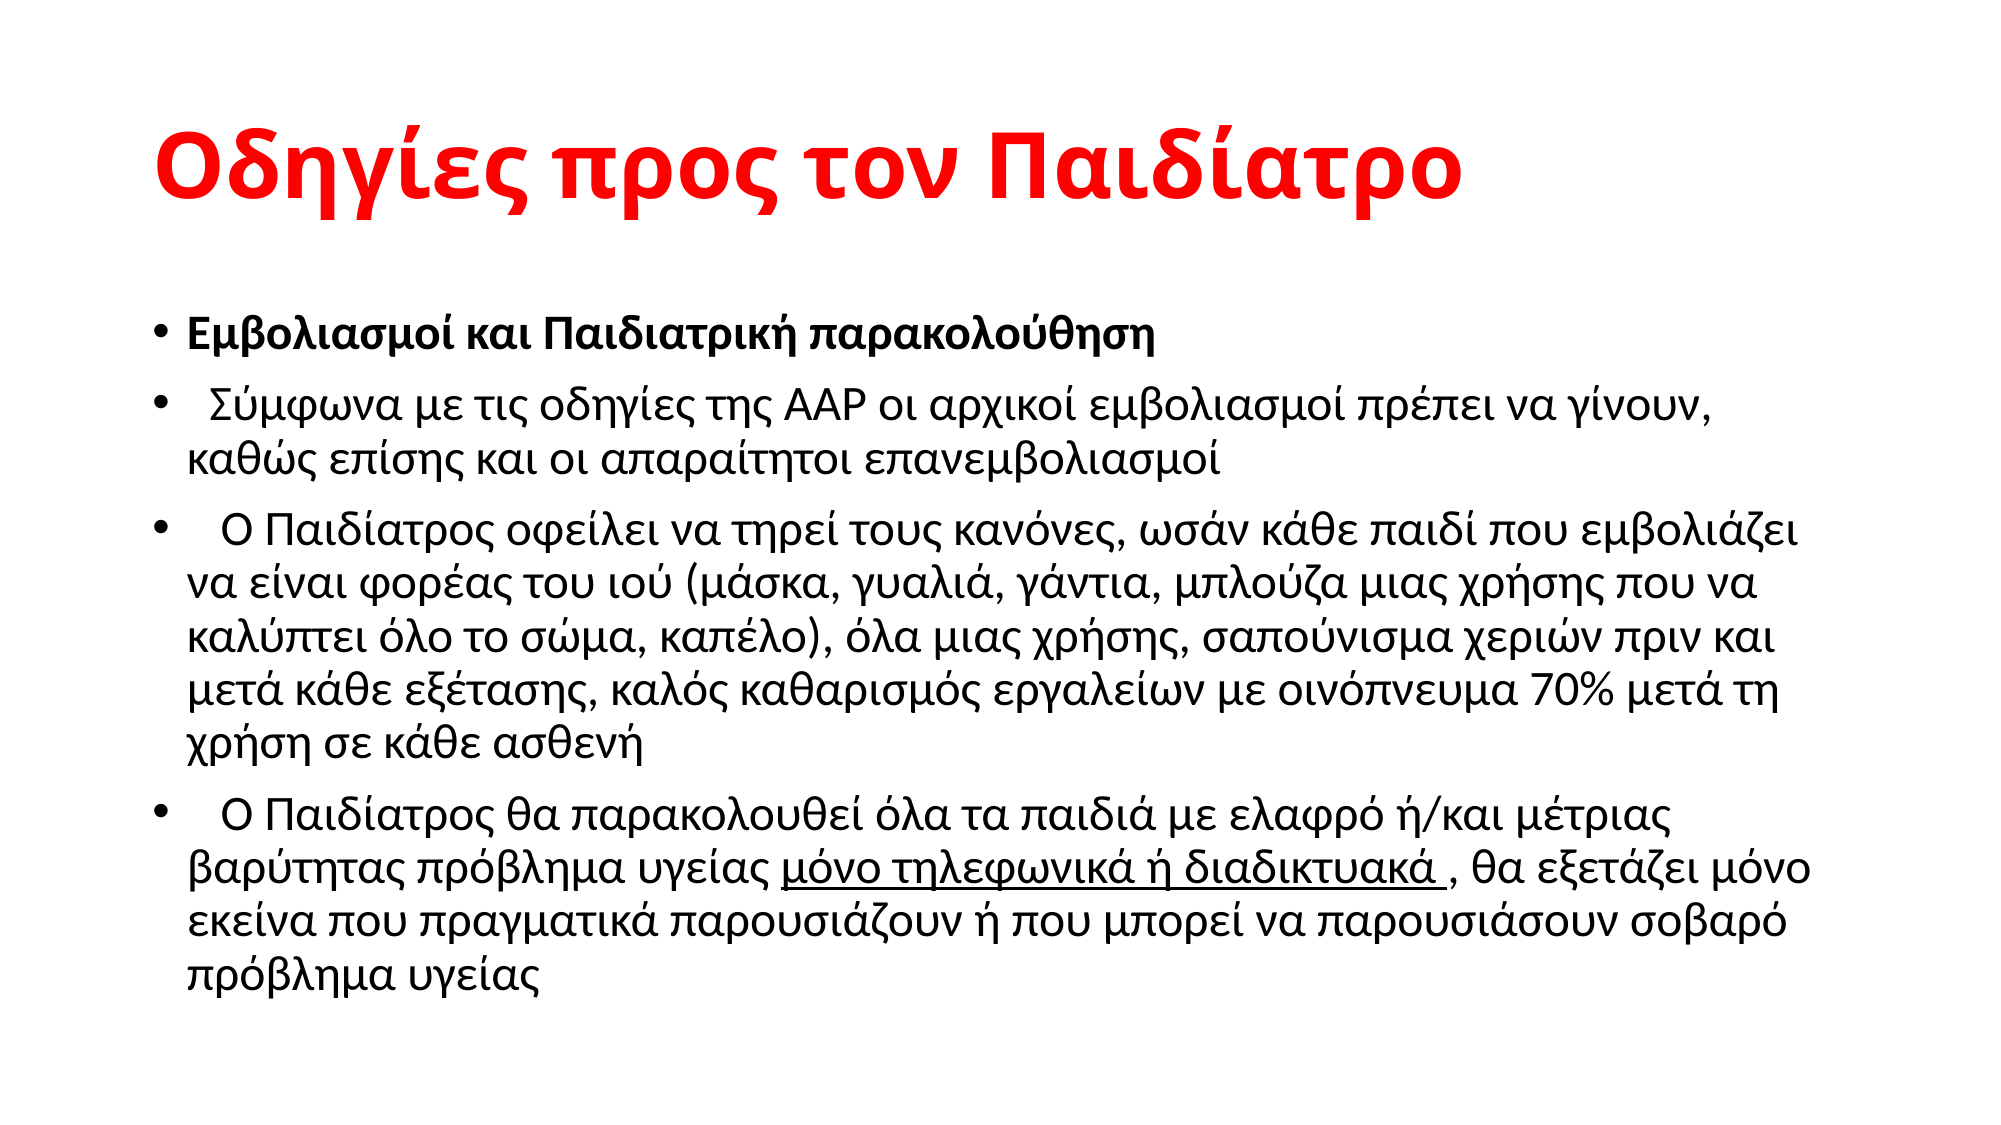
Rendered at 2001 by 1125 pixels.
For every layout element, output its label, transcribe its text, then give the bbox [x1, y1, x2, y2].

list Εμβολιασμοί και Παιδιατρική παρακολούθηση Σύμφωνα με τις οδηγίες της AAP οι αρχικοί εμβολιασμοί πρέπει να γίνουν, καθώς επίσης και οι απαραίτητοι επανεμβολιασμοί Ο Παιδίατρος οφείλει να τηρεί τους κανόνες, ωσάν κάθε παιδί που εμβολιάζει να είναι φορέας του ιού (μάσκα, γυαλιά, γάντια, μπλούζα μιας χρήσης που να καλύπτει όλο το σώμα, καπέλο), όλα μιας χρήσης, σαπούνισμα χεριών πριν και μετά κάθε εξέτασης, καλός καθαρισμός εργαλείων με οινόπνευμα 70% μετά τη χρήση σε κάθε ασθενή Ο Παιδίατρος θα παρακολουθεί όλα τα παιδιά με ελαφρό ή/και μέτριας βαρύτητας πρόβλημα υγείας μόνο τηλεφωνικά ή διαδικτυακά , θα εξετάζει μόνο εκείνα που πραγματικά παρουσιάζουν ή που μπορεί να παρουσιάσουν σοβαρό πρόβλημα υγείας [137, 299, 1863, 1014]
title Οδηγίες προς τον Παιδίατρο [137, 59, 1863, 278]
